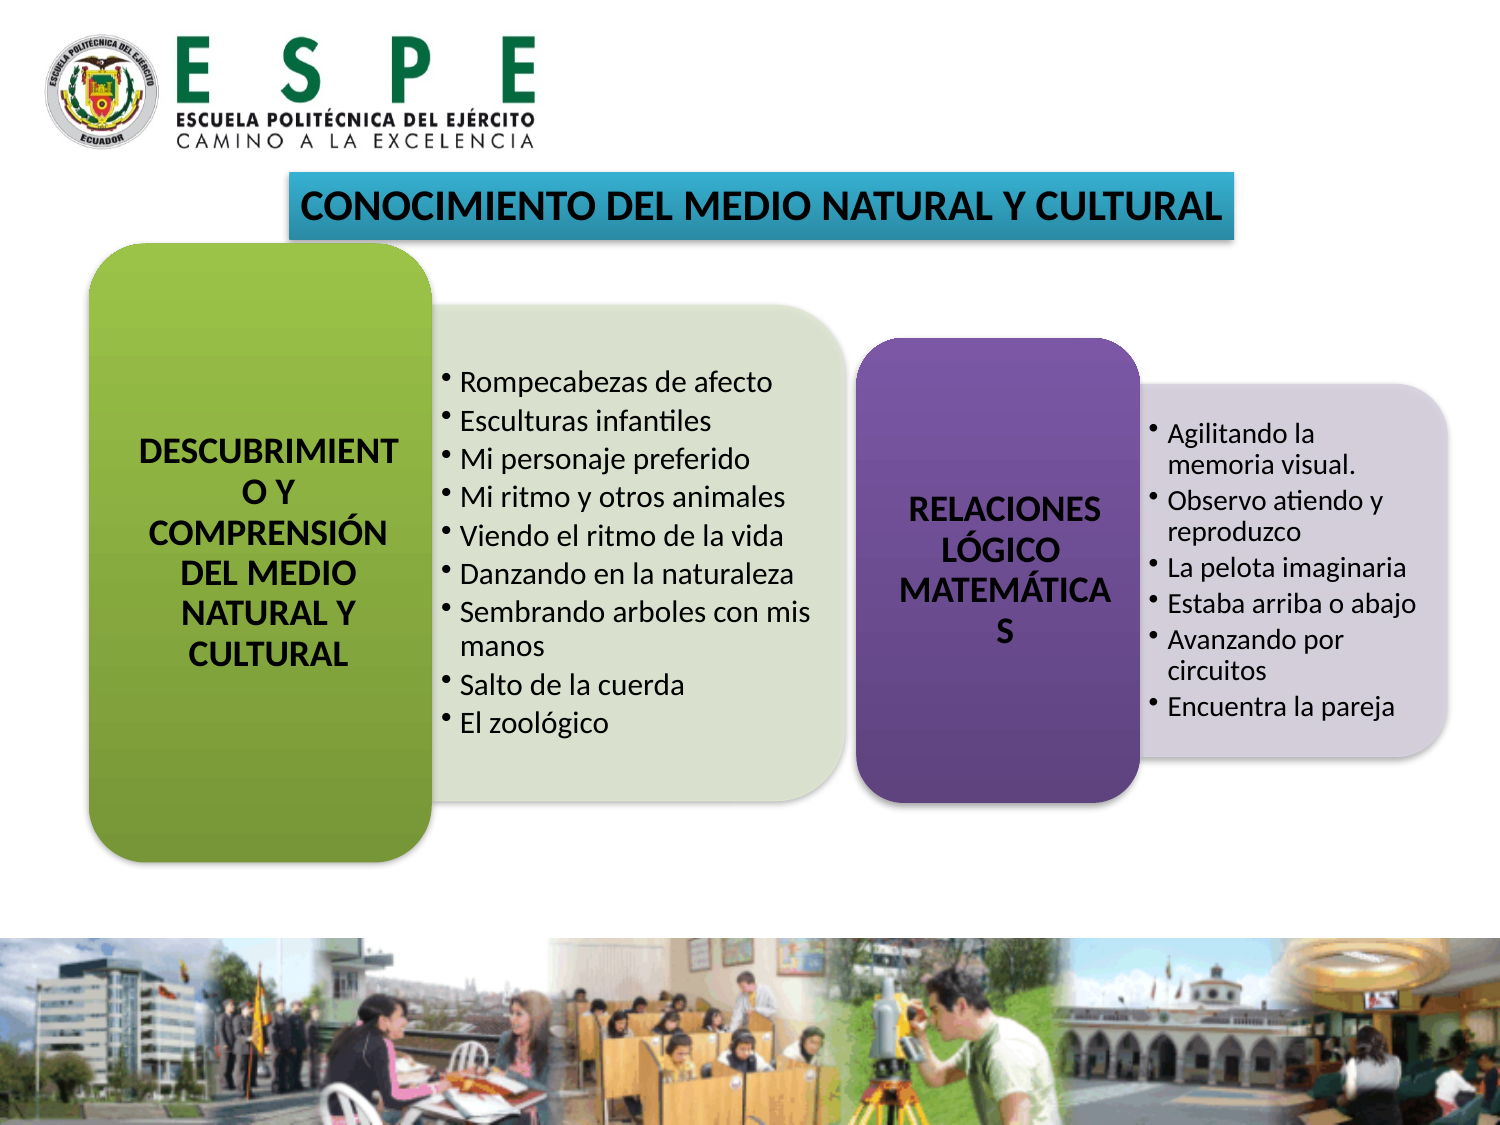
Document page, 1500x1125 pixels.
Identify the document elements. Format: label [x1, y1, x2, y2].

picture [0, 938, 1500, 1125]
text_box [88, 243, 845, 863]
text_box [111, 172, 1412, 241]
text_box [856, 337, 1448, 804]
picture [17, 18, 562, 165]
